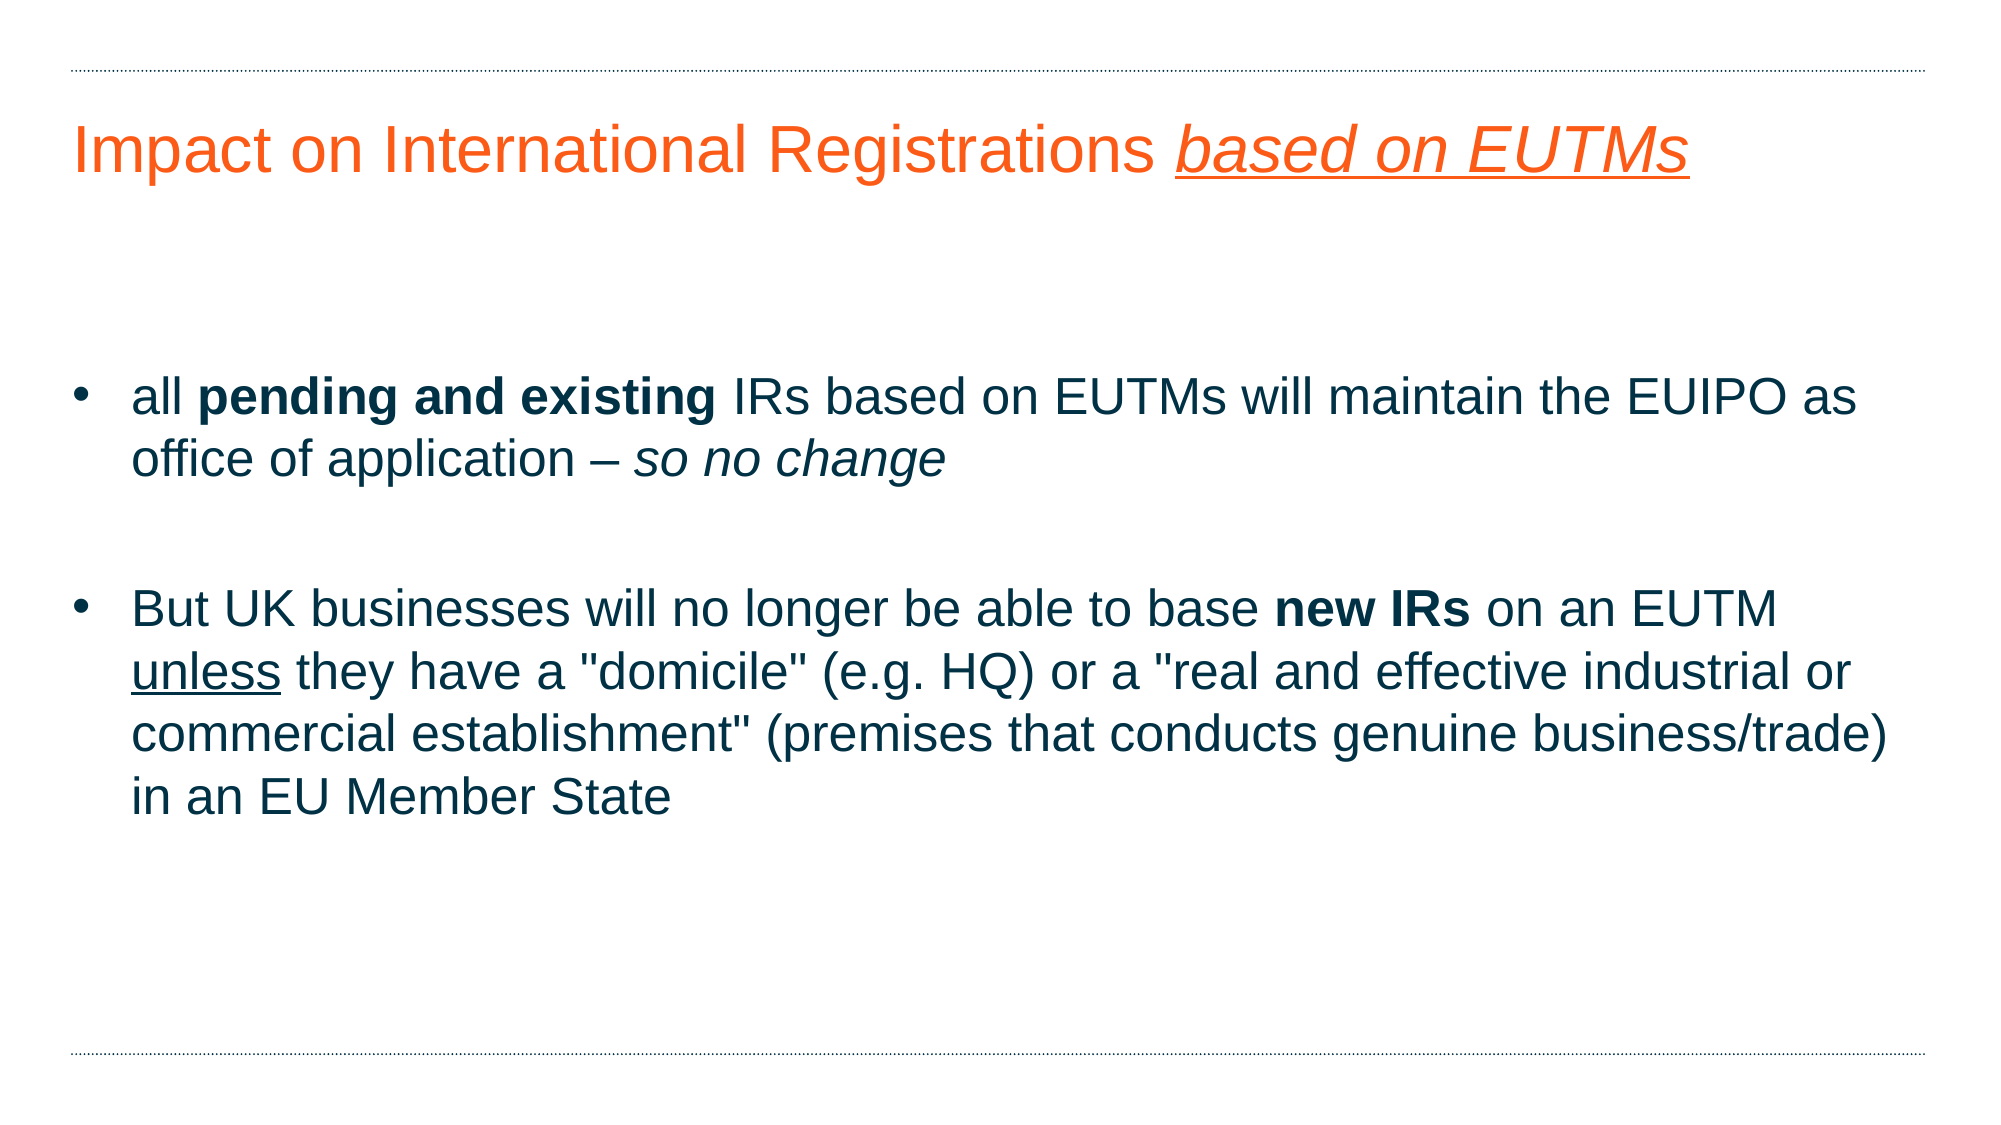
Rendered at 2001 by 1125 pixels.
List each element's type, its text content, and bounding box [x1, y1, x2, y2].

list all pending and existing IRs based on EUTMs will maintain the EUIPO as office of application – so no change But UK businesses will no longer be able to base new IRs on an EUTM unless they have a "domicile" (e.g. HQ) or a "real and effective industrial or commercial establishment" (premises that conducts genuine business/trade) in an EU Member State [72, 289, 1929, 1028]
title Impact on International Registrations based on EUTMs [72, 105, 1929, 187]
